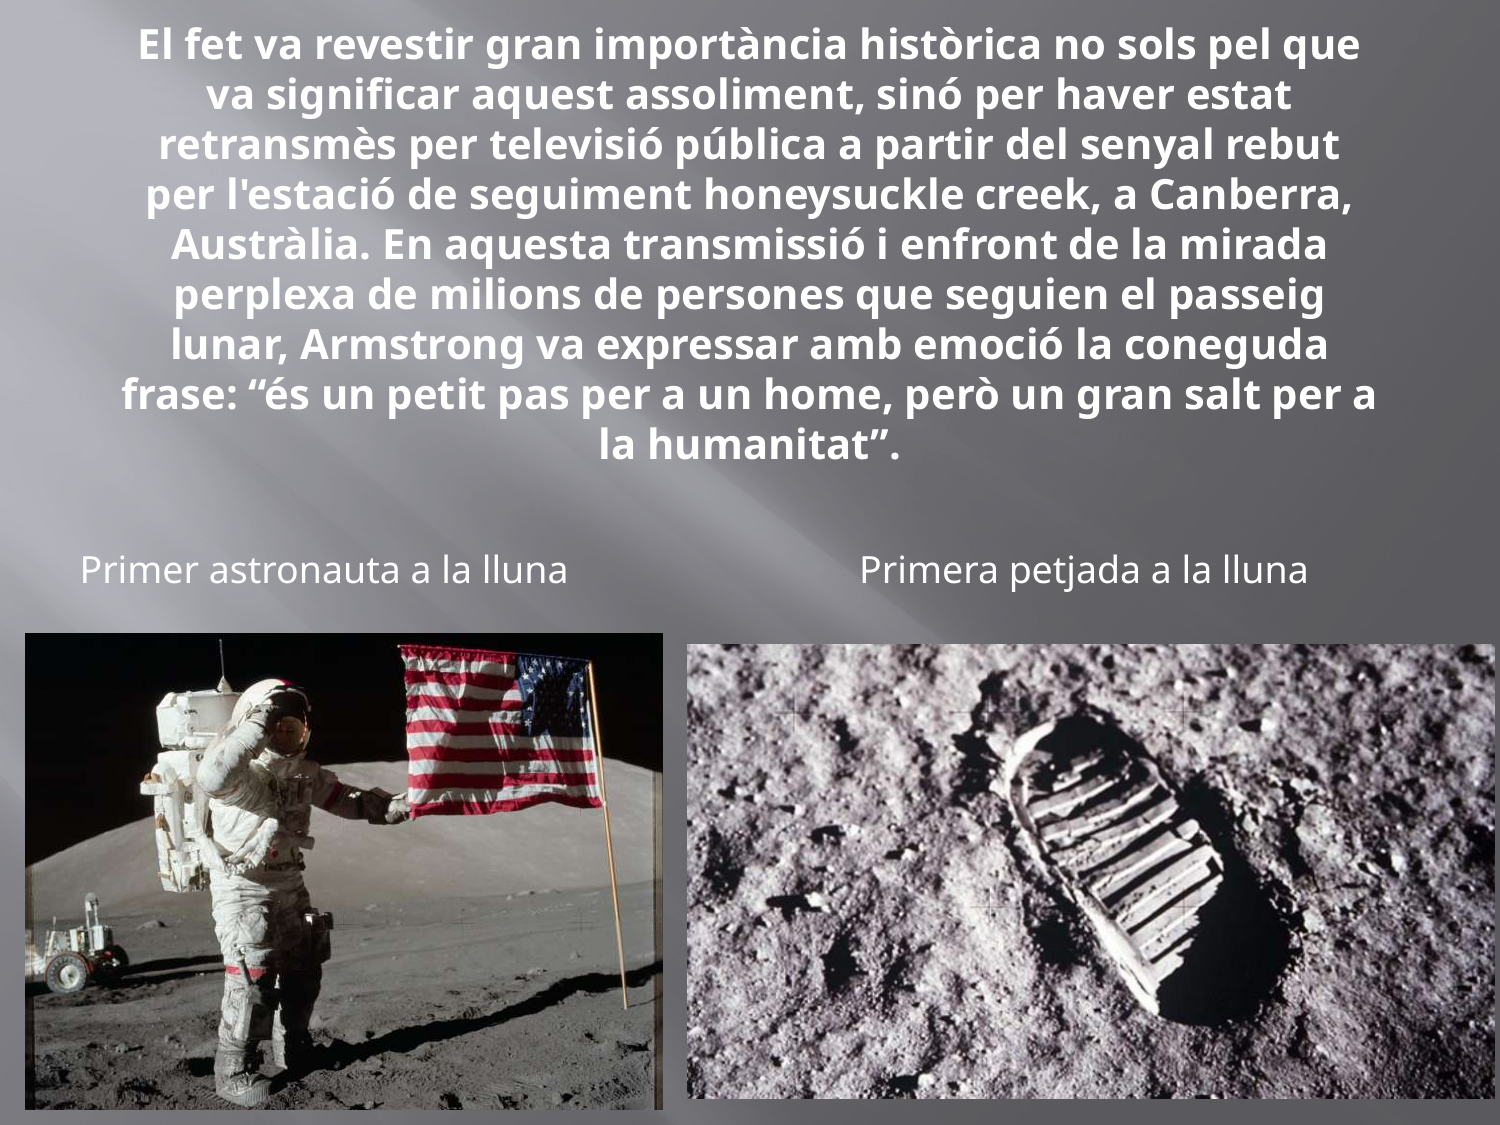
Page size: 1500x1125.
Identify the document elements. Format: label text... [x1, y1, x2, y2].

picture [25, 633, 663, 1110]
text_box Primer astronauta a la lluna [64, 538, 632, 599]
title El fet va revestir gran importància històrica no sols pel que va significar aquest assoliment, sinó per haver estat retransmès per televisió pública a partir del senyal rebut per l'estació de seguiment honeysuckle creek, a Canberra, Austràlia. En aquesta transmissió i enfront de la mirada perplexa de milions de persones que seguien el passeig lunar, Armstrong va expressar amb emoció la coneguda frase: “és un petit pas per a un home, però un gran salt per a la humanitat”. [112, 19, 1388, 468]
text_box Primera petjada a la lluna [844, 538, 1412, 599]
picture [687, 644, 1495, 1099]
